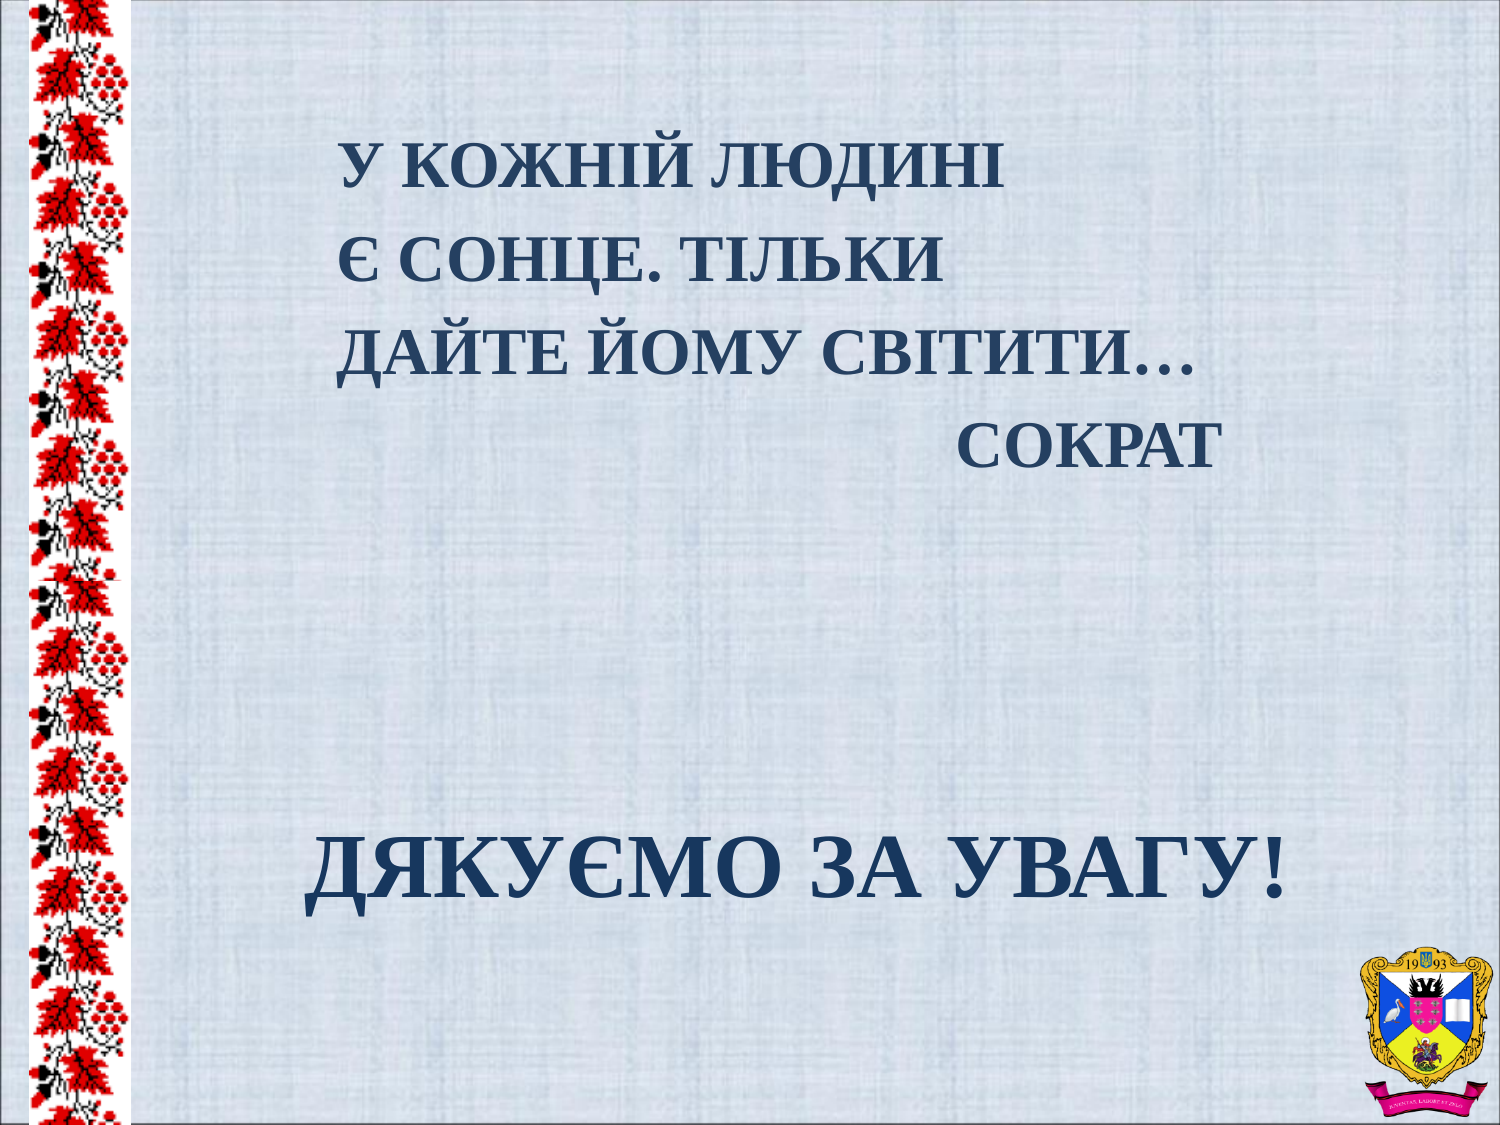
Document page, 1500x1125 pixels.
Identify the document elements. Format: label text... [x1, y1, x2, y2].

list У КОЖНІЙ ЛЮДИНІ Є СОНЦЕ. ТІЛЬКИ ДАЙТЕ ЙОМУ СВІТИТИ… СОКРАТ [277, 113, 1315, 856]
picture [0, 0, 1500, 1125]
text_box ДЯКУЄМО ЗА УВАГУ! [289, 798, 1471, 924]
